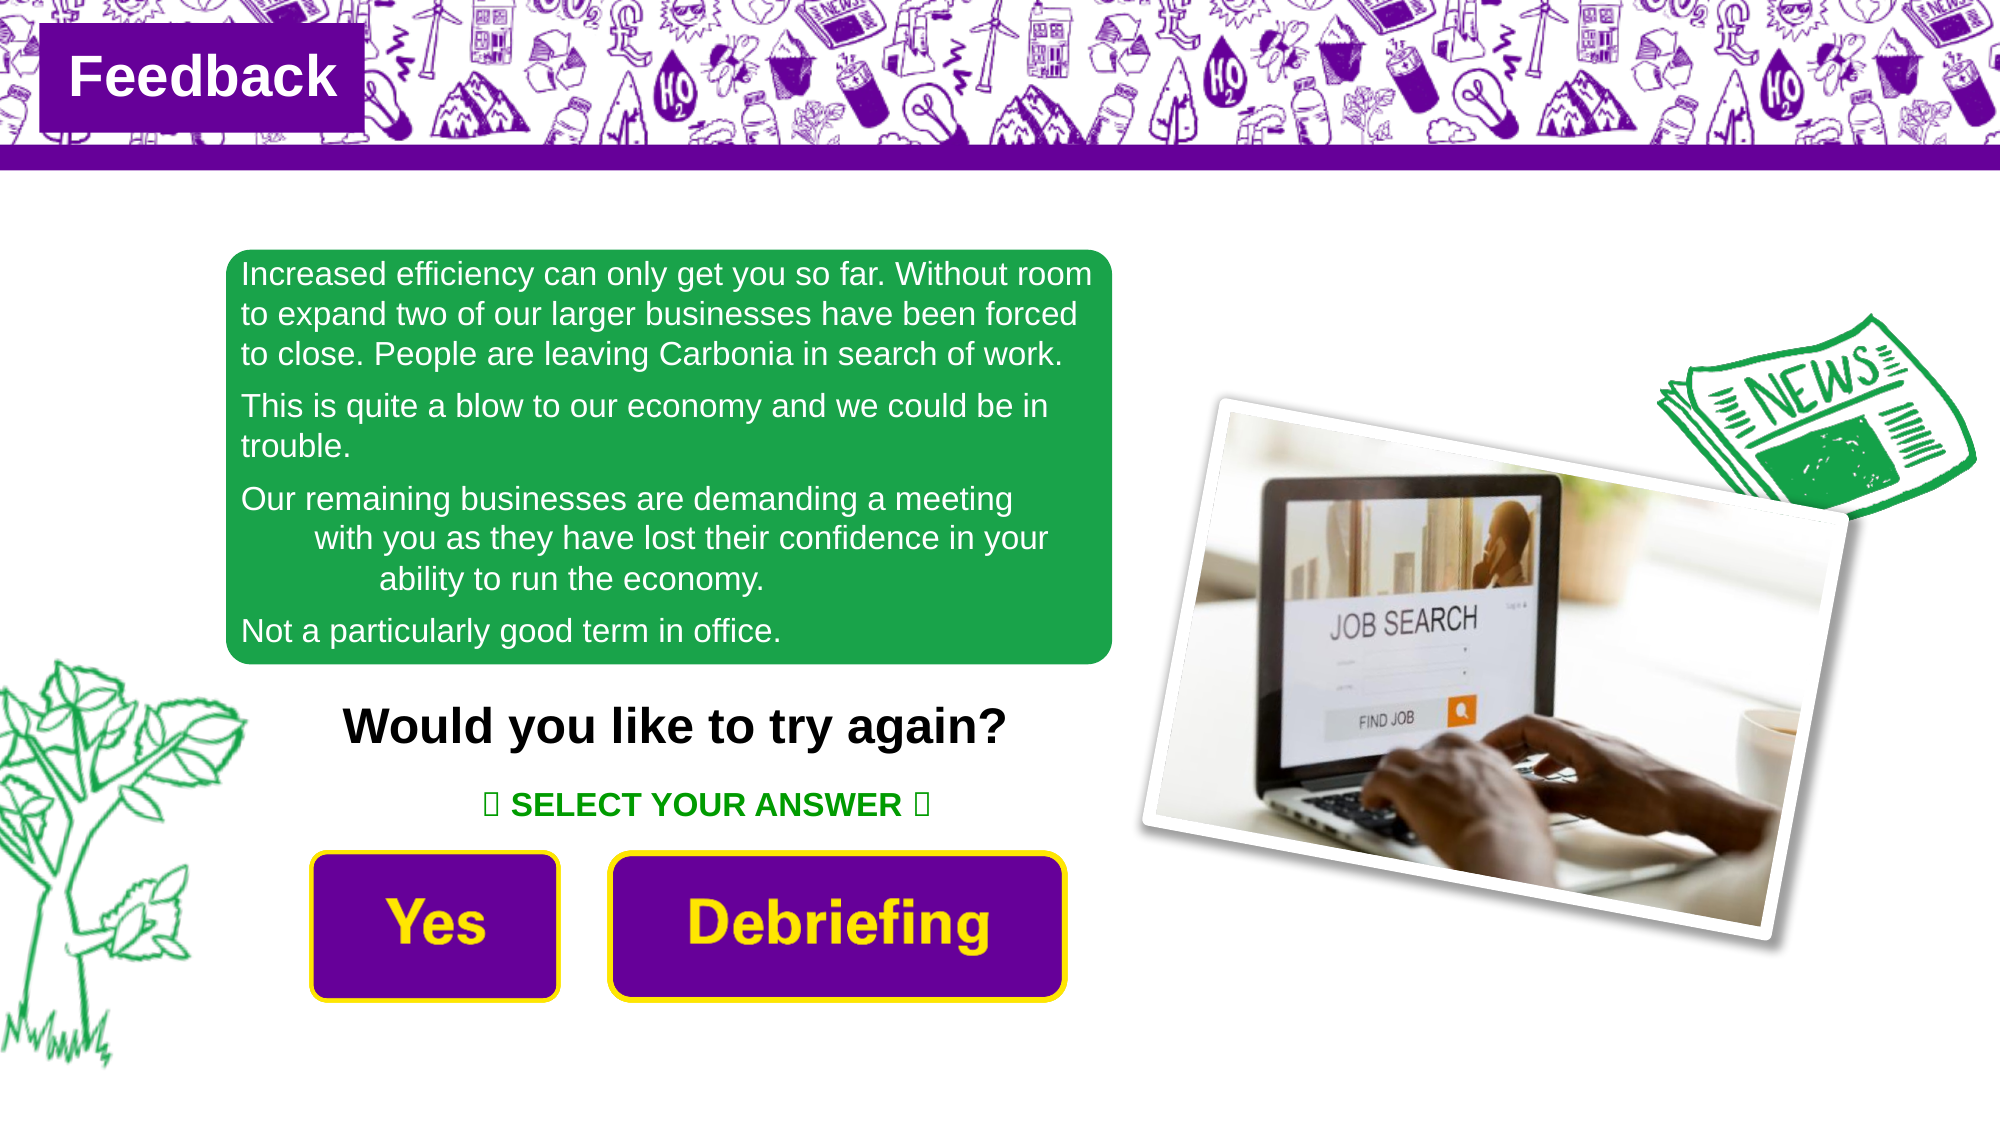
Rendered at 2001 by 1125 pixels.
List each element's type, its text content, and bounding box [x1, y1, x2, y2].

picture [607, 850, 1068, 1003]
picture [1157, 276, 1996, 926]
text_box  SELECT YOUR ANSWER  [466, 779, 982, 831]
picture [0, 636, 302, 1115]
text_box Increased efficiency can only get you so far. Without room to expand two of our larger businesses have been forced to close. People are leaving Carbonia in search of work. This is quite a blow to our economy and we could be in trouble. Our remaining businesses are demanding a meeting with you as they have lost their confidence in your ability to run the economy. Not a particularly good term in office. Would you like to try again? [226, 245, 1125, 779]
text_box Feedback [39, 23, 365, 133]
picture [309, 850, 561, 1003]
picture [0, 0, 2000, 166]
